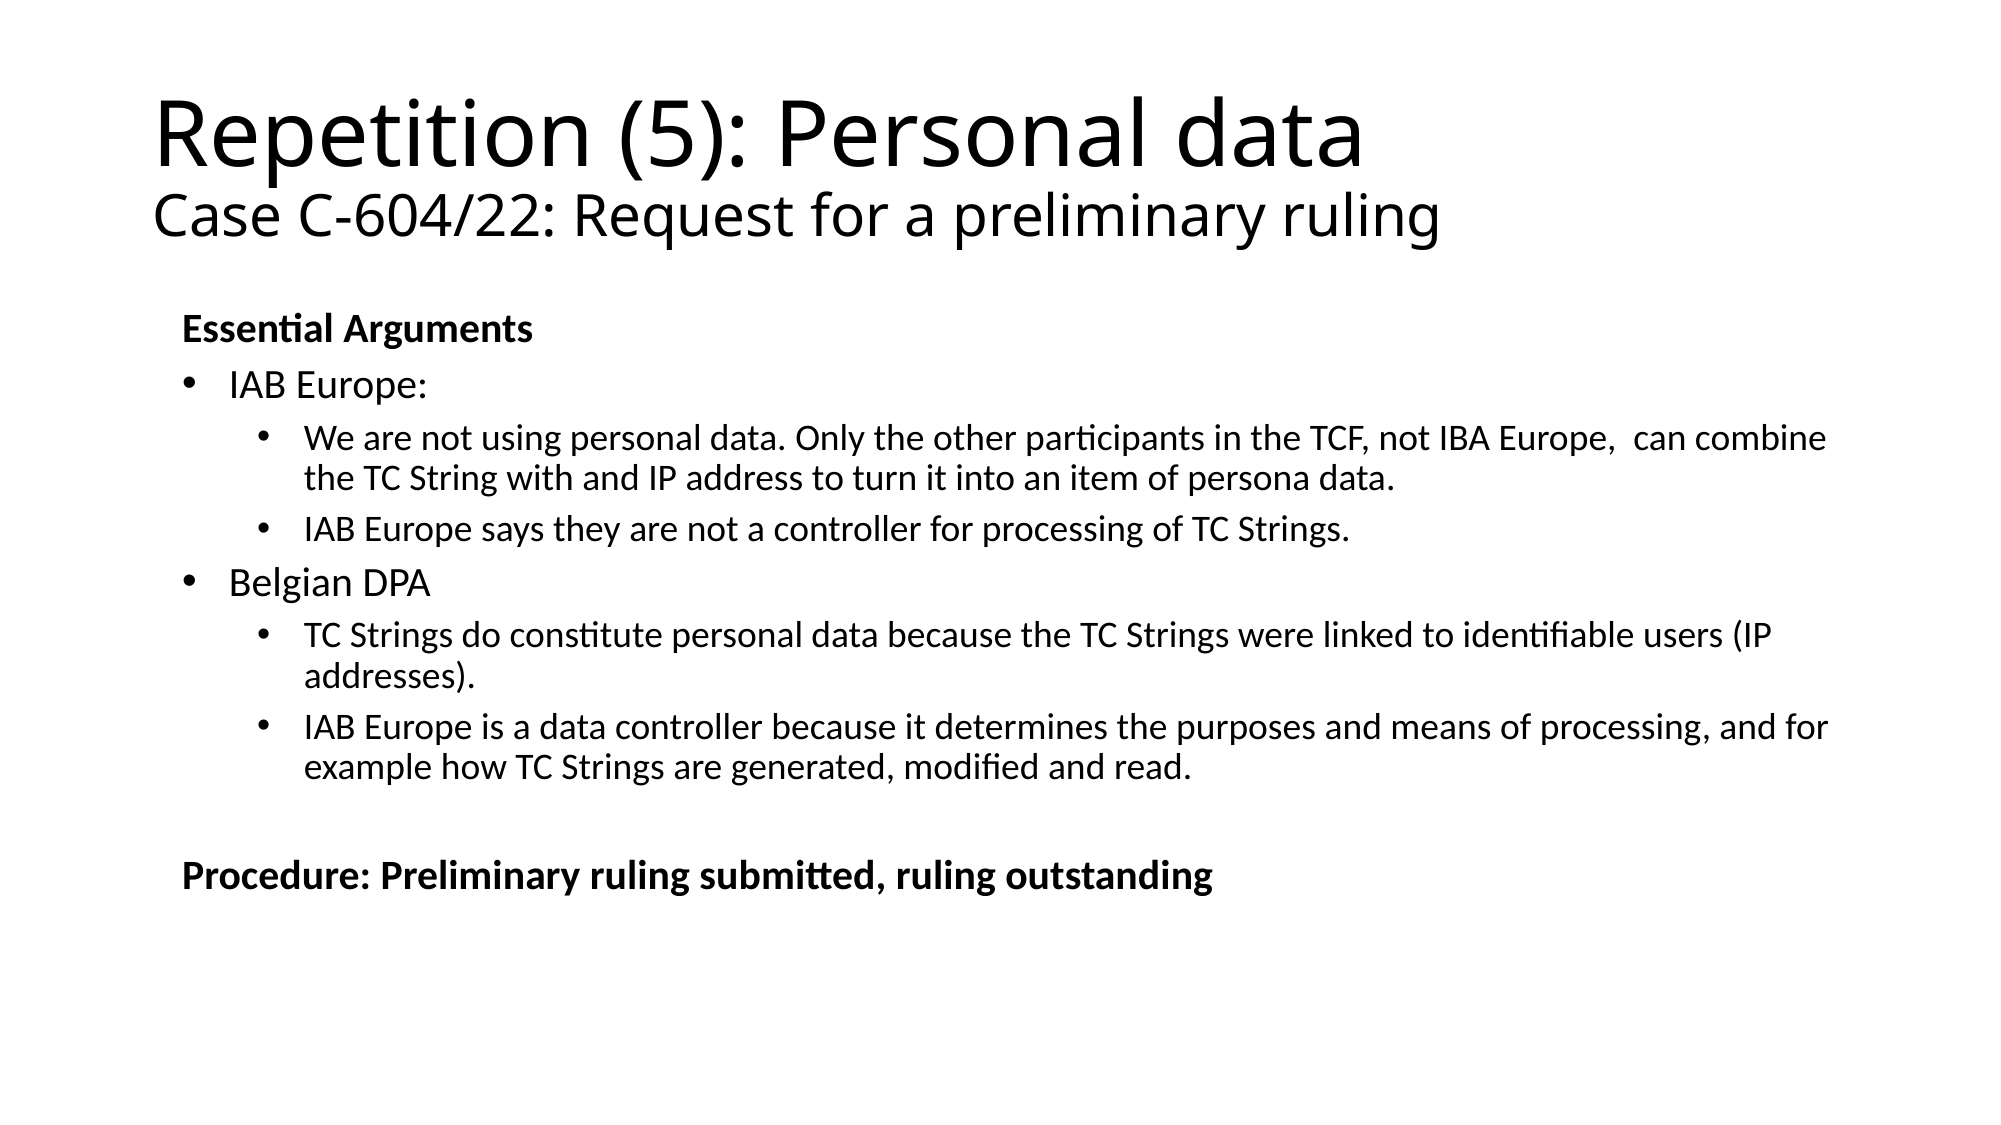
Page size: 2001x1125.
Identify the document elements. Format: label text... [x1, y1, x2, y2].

title Repetition (5): Personal data Case C-604/22: Request for a preliminary ruling [137, 59, 1863, 278]
list Essential Arguments IAB Europe: We are not using personal data. Only the other participants in the TCF, not IBA Europe, can combine the TC String with and IP address to turn it into an item of persona data. IAB Europe says they are not a controller for processing of TC Strings. Belgian DPA TC Strings do constitute personal data because the TC Strings were linked to identifiable users (IP addresses). IAB Europe is a data controller because it determines the purposes and means of processing, and for example how TC Strings are generated, modified and read. Procedure: Preliminary ruling submitted, ruling outstanding [137, 299, 1863, 1014]
